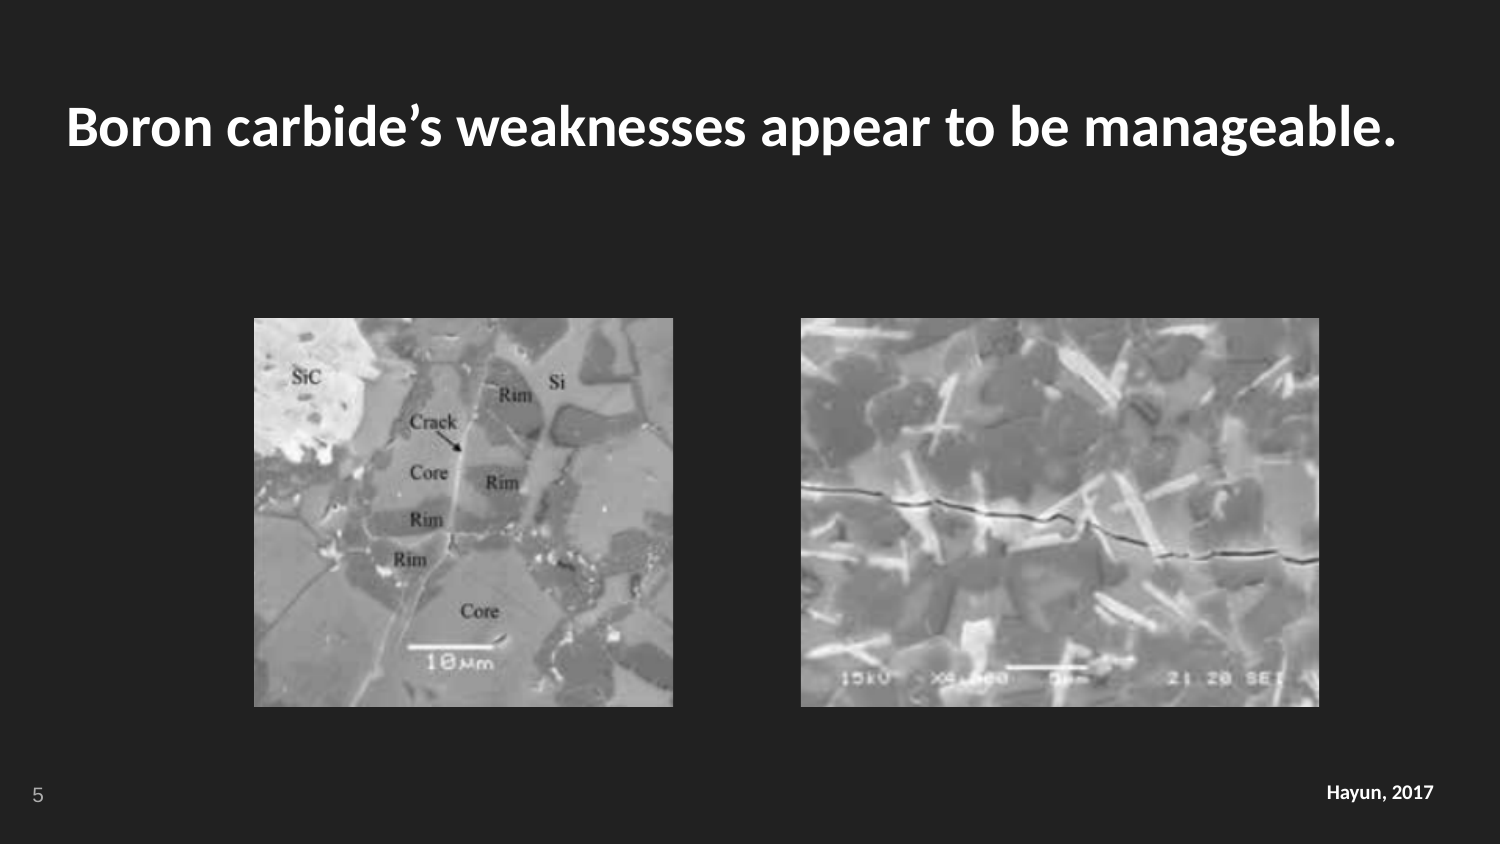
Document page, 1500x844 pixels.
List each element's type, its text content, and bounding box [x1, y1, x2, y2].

picture [800, 318, 1320, 707]
picture [253, 318, 674, 707]
text_box Hayun, 2017 [1253, 766, 1449, 817]
slide_number ‹#› [17, 761, 108, 827]
title Boron carbide’s weaknesses appear to be manageable. [51, 72, 1449, 167]
